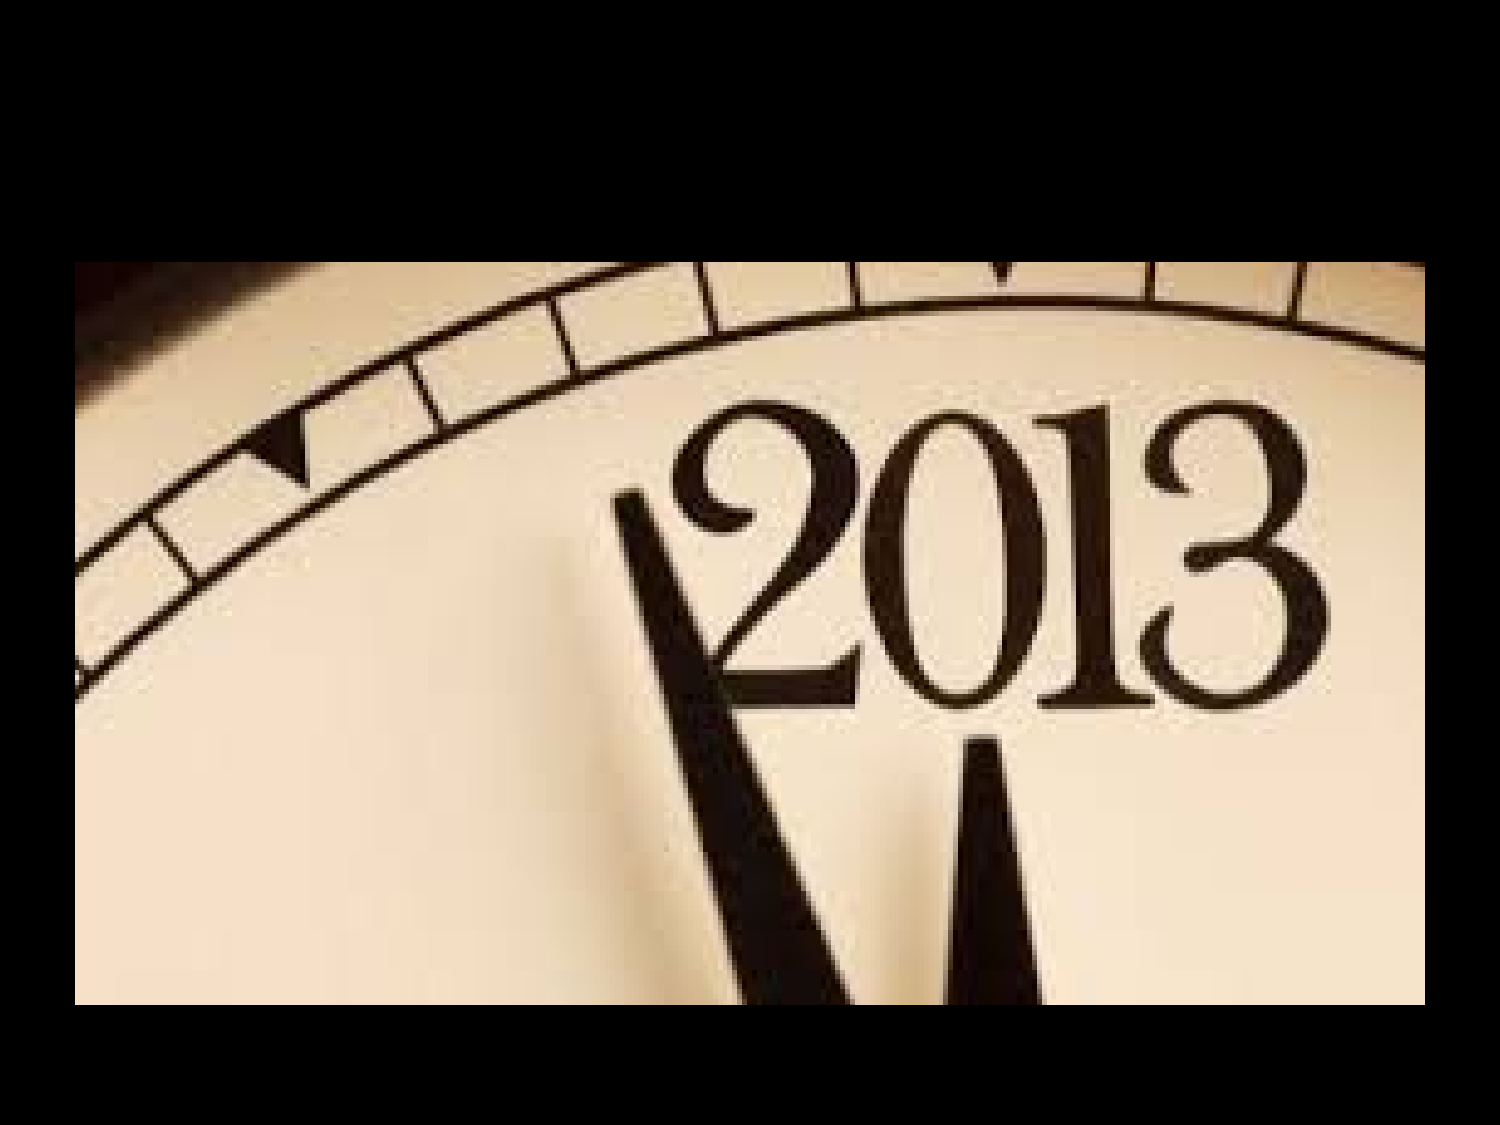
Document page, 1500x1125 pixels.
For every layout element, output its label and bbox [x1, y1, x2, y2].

list [74, 262, 1426, 1006]
